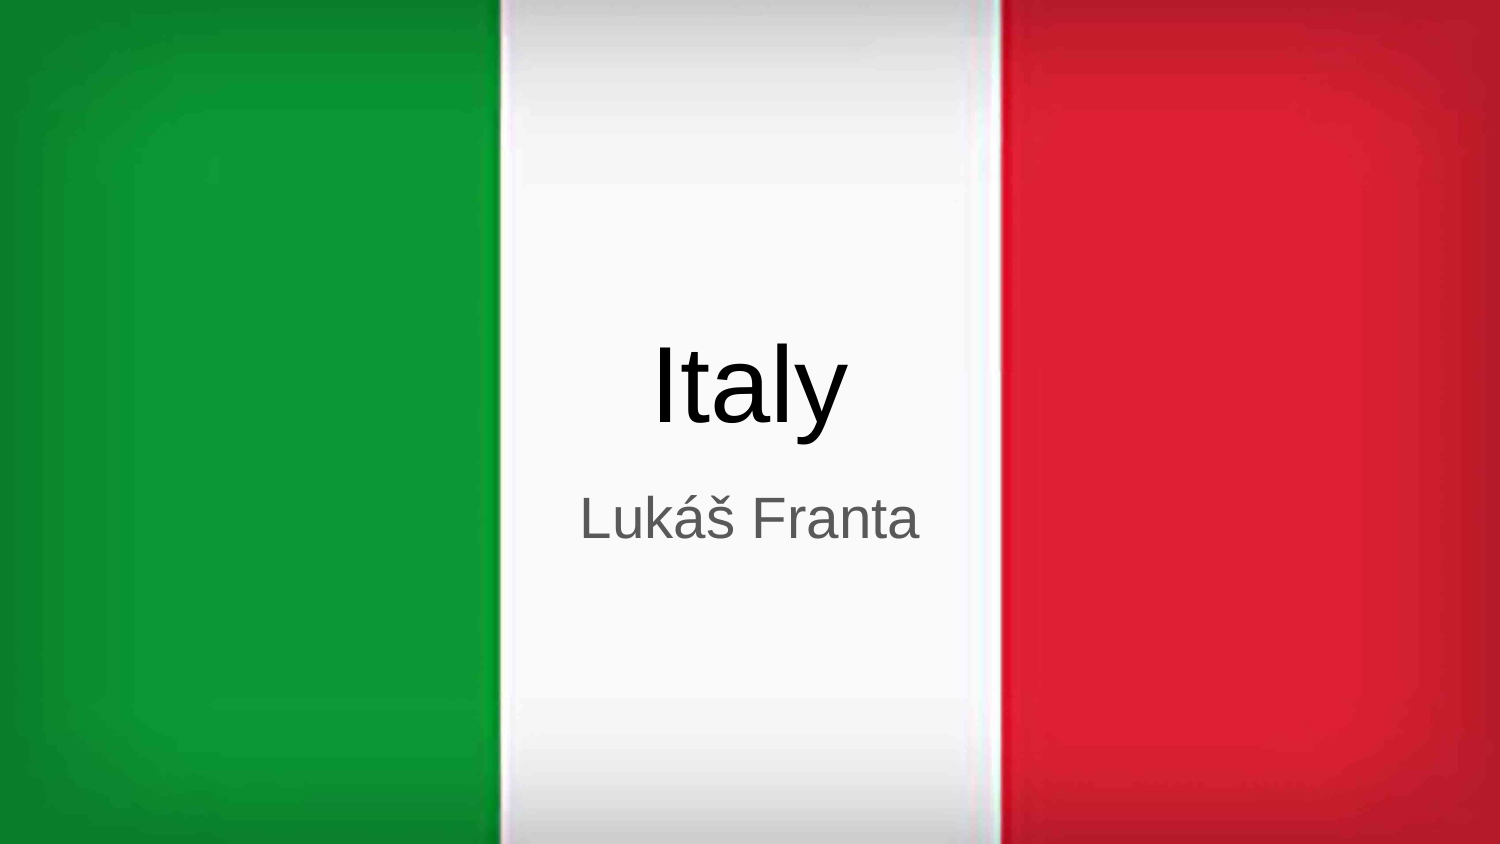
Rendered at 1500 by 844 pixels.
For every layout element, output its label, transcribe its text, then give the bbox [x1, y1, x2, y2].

picture [0, 0, 1500, 844]
title Italy [51, 122, 1449, 459]
subtitle Lukáš Franta [51, 464, 1449, 595]
